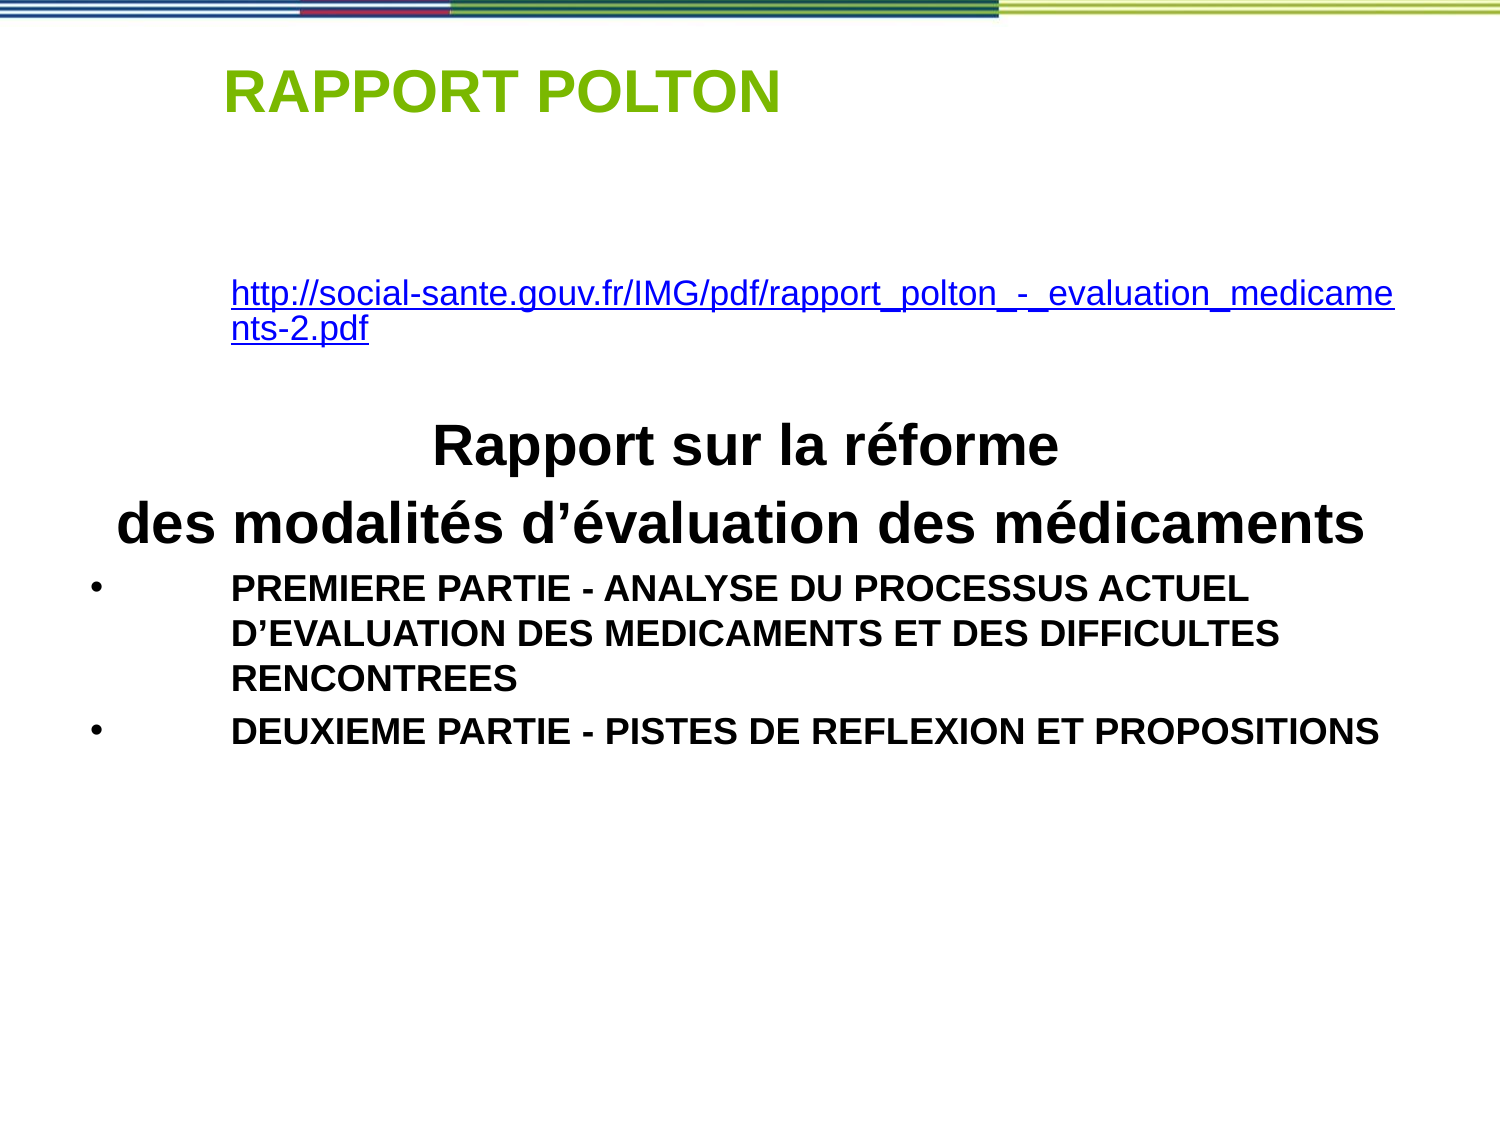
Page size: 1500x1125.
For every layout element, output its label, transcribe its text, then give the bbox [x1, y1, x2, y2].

title RAPPORT POLTON [75, 45, 1425, 233]
picture [0, 0, 1500, 27]
list http://social-sante.gouv.fr/IMG/pdf/rapport_polton_-_evaluation_medicaments-2.pdf Rapport sur la réforme des modalités d’évaluation des médicaments PREMIERE PARTIE - ANALYSE DU PROCESSUS ACTUEL D’EVALUATION DES MEDICAMENTS ET DES DIFFICULTES RENCONTREES DEUXIEME PARTIE - PISTES DE REFLEXION ET PROPOSITIONS [75, 262, 1425, 1005]
